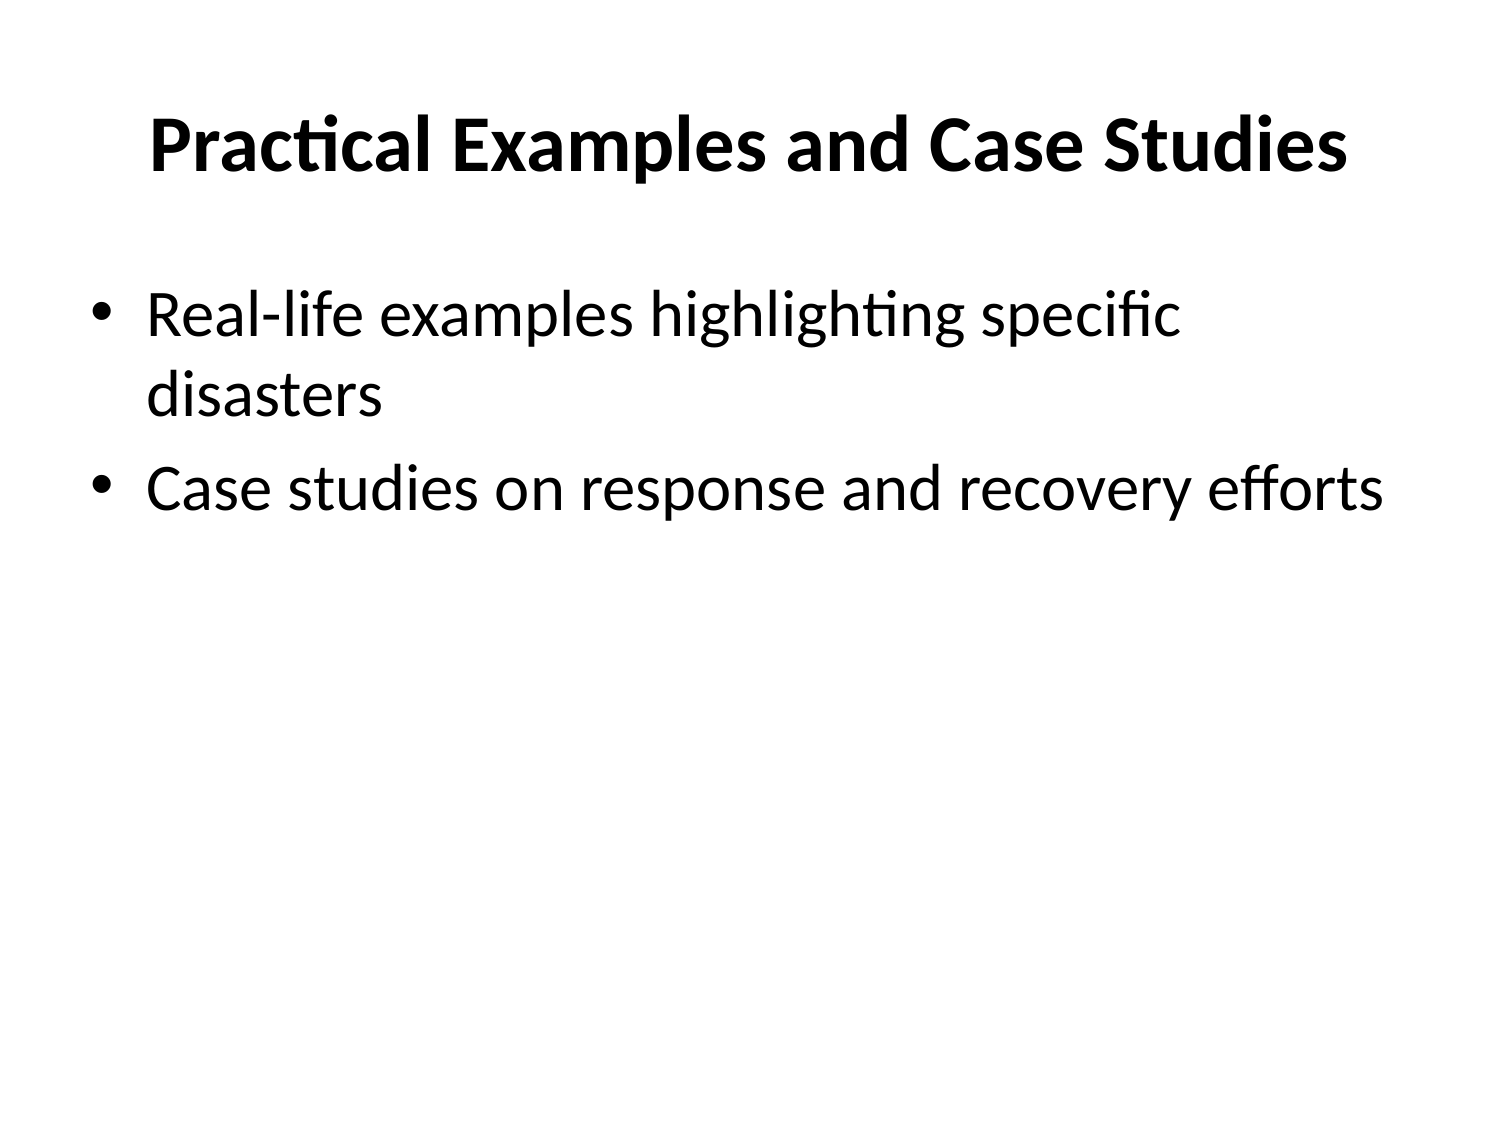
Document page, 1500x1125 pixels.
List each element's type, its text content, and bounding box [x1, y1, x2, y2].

title Practical Examples and Case Studies [75, 45, 1425, 233]
list Real-life examples highlighting specific disasters Case studies on response and recovery efforts [75, 262, 1425, 1005]
